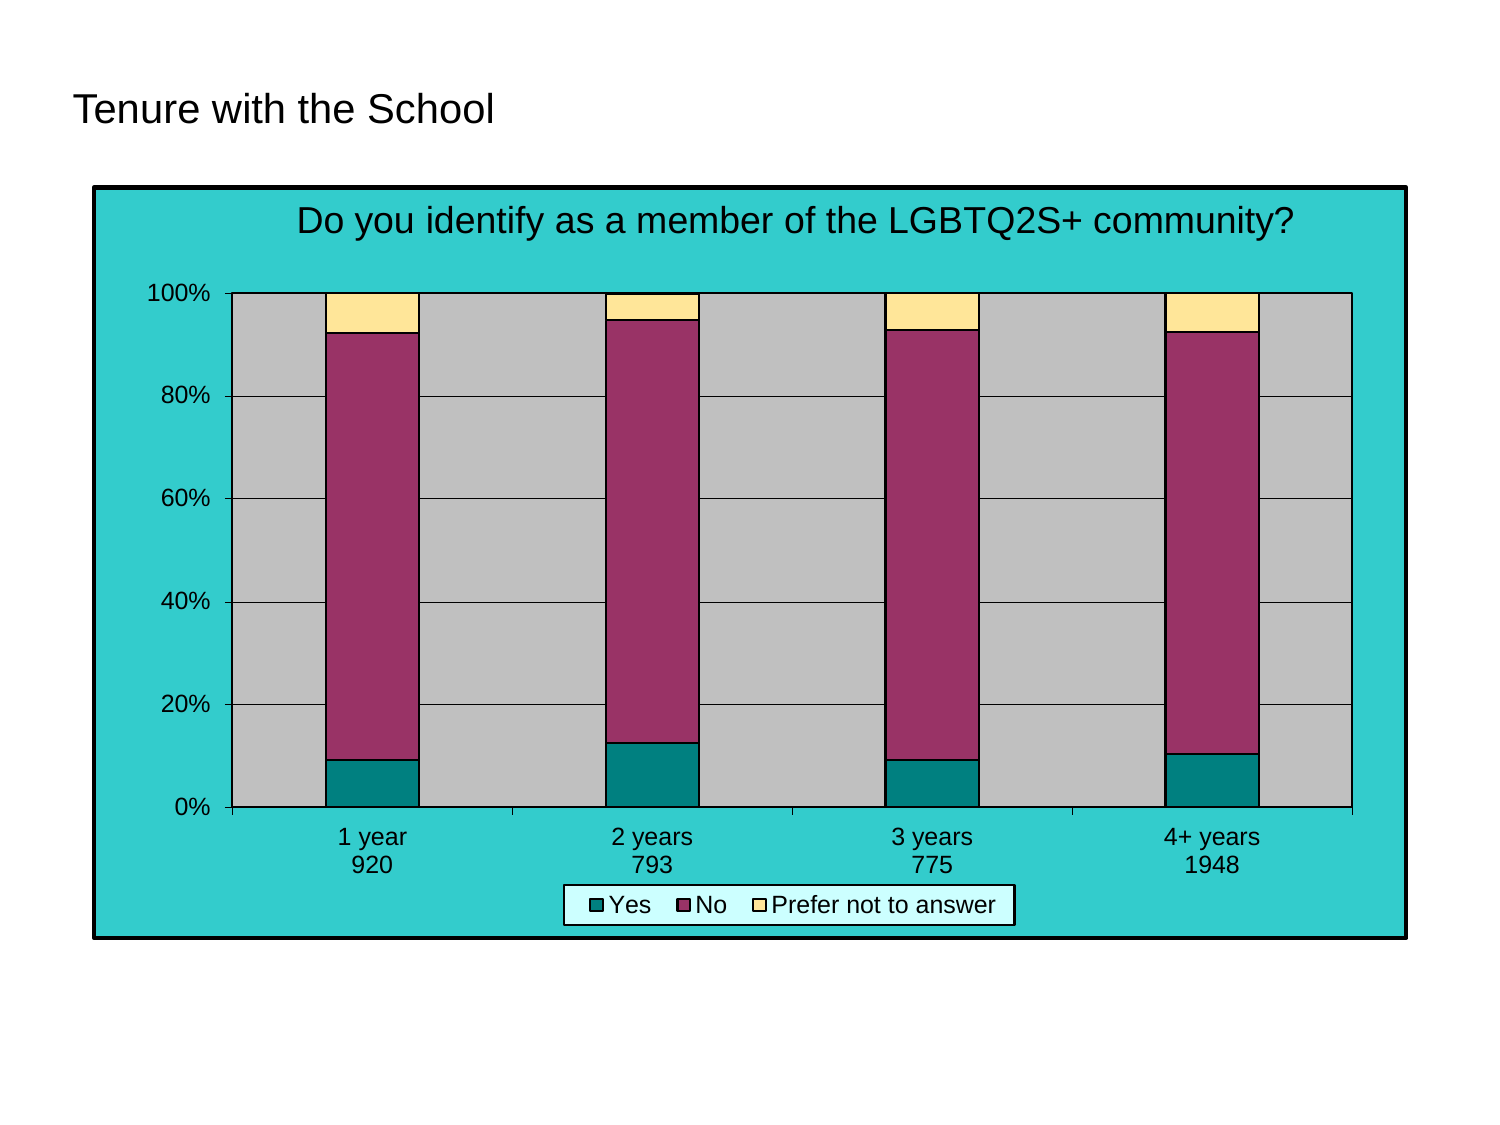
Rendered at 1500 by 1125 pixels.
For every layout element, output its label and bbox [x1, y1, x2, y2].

picture [91, 185, 1409, 940]
